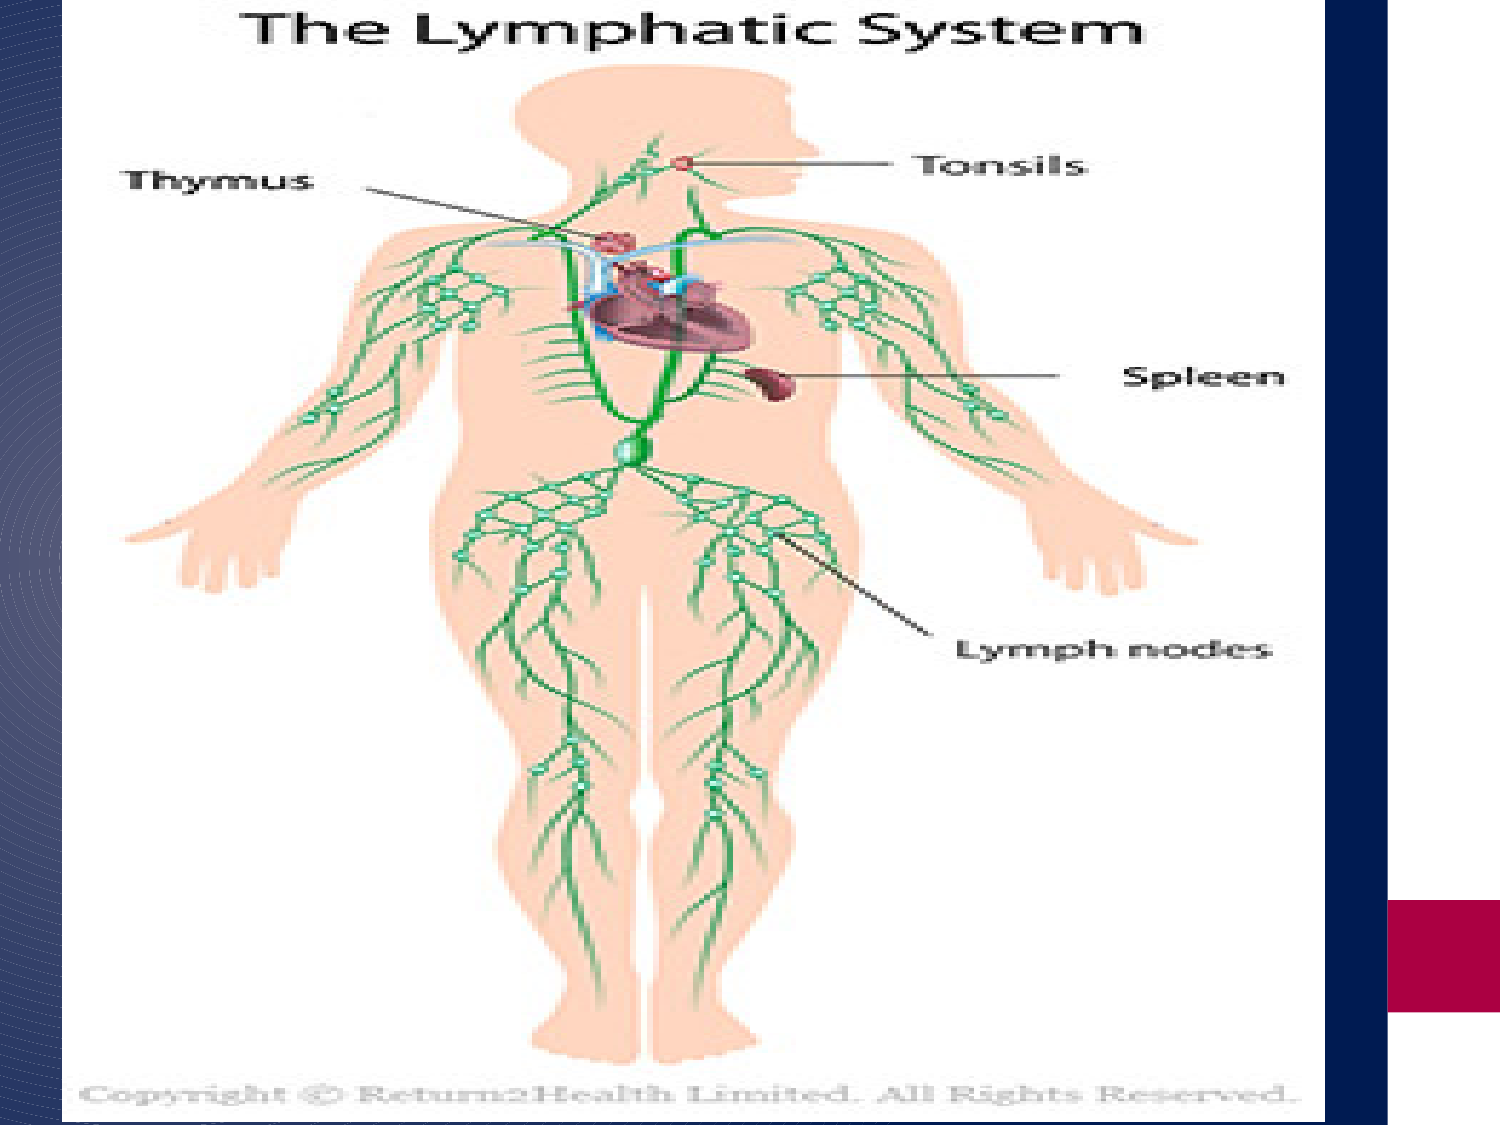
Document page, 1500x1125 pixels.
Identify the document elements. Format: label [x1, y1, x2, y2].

list [61, 0, 1326, 1122]
